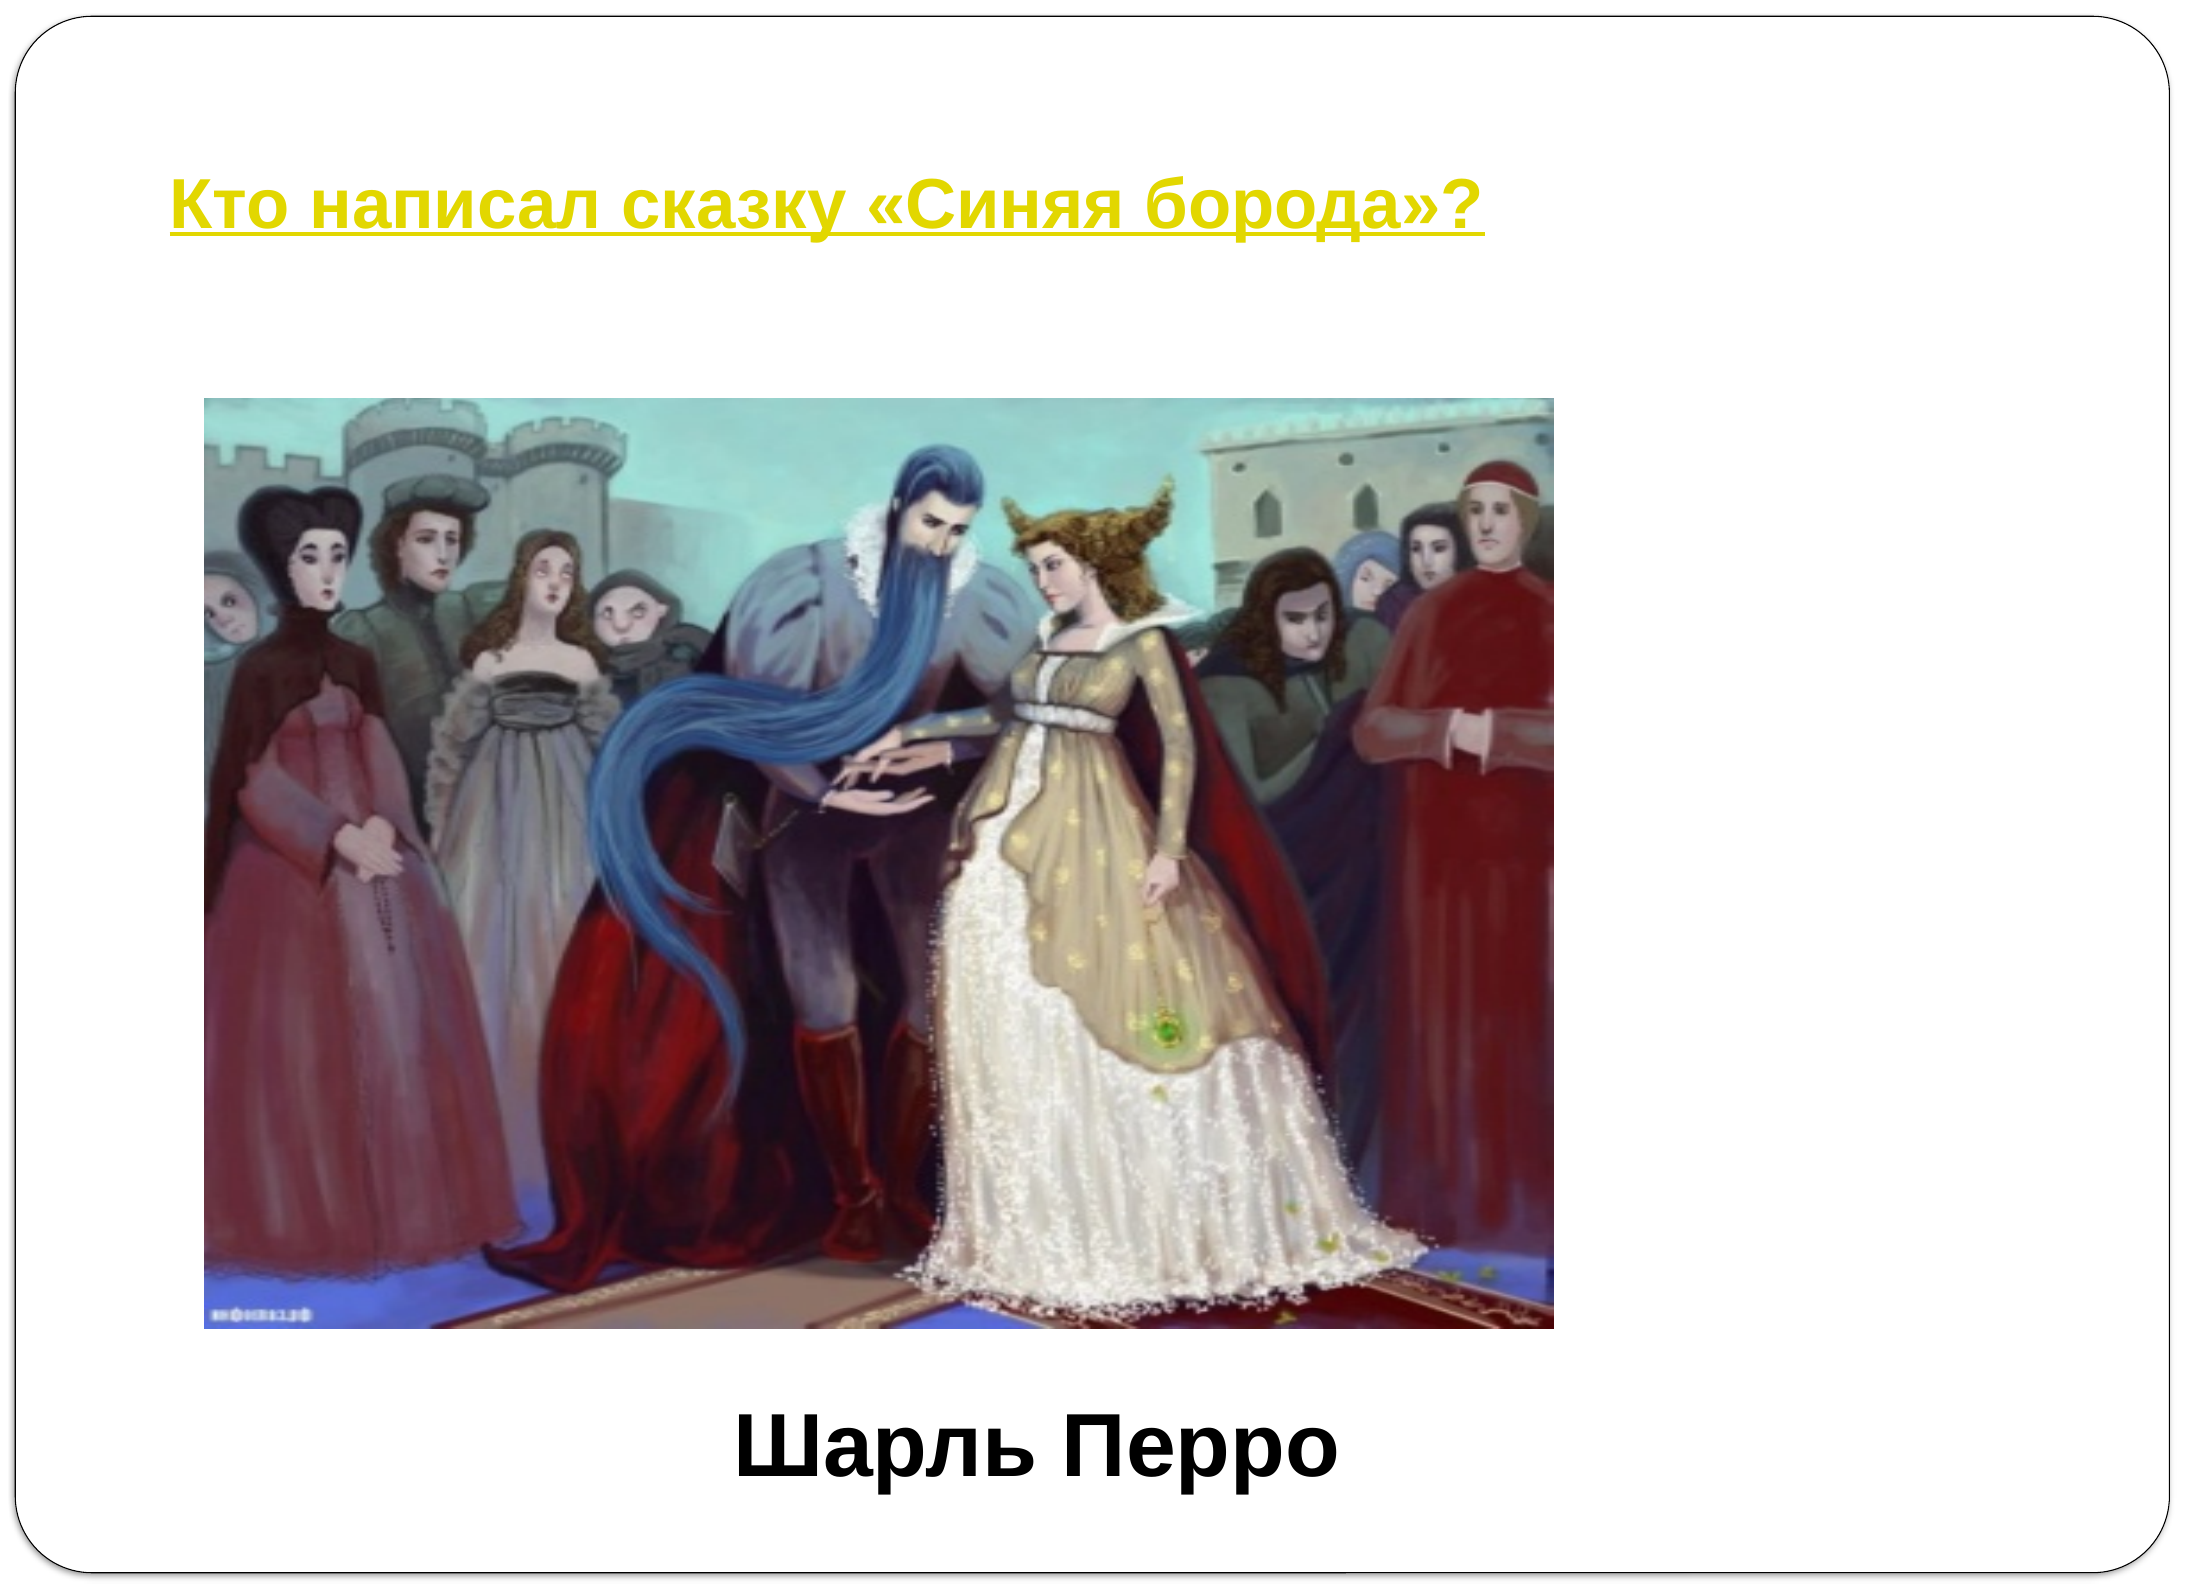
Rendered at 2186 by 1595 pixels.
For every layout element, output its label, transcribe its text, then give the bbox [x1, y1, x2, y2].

picture [204, 398, 1554, 1330]
text_box Кто написал сказку «Синяя борода»? [153, 149, 2066, 251]
text_box Шарль Перро [717, 1378, 2066, 1503]
